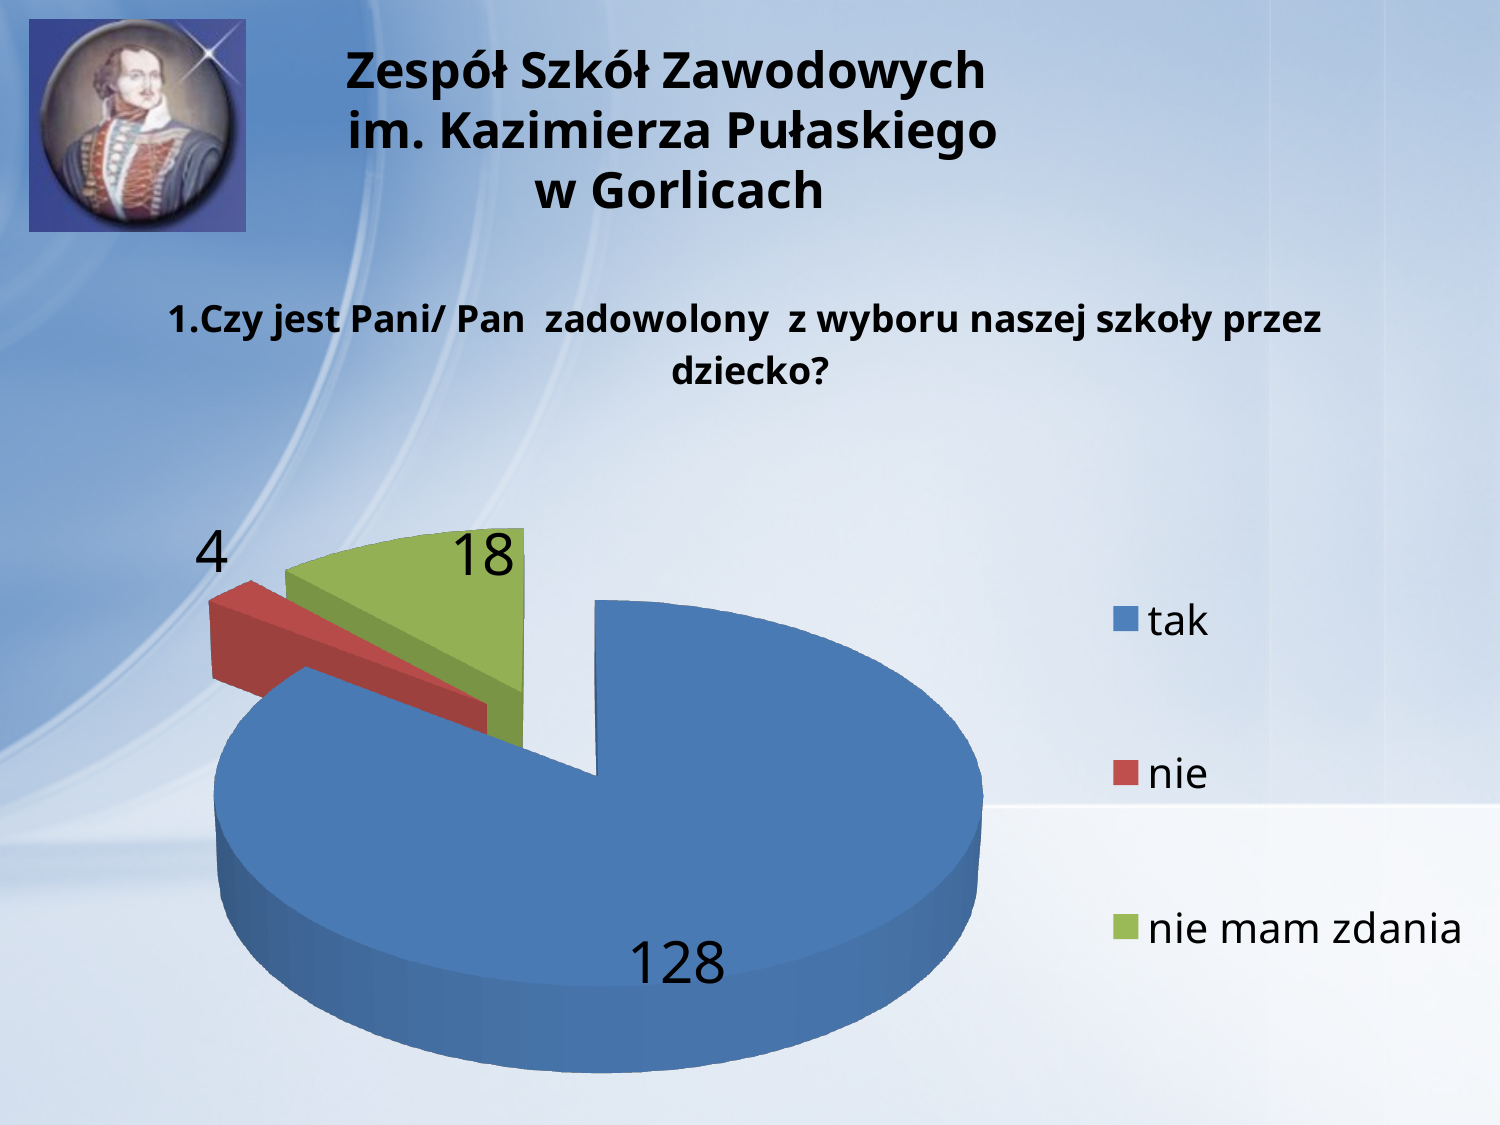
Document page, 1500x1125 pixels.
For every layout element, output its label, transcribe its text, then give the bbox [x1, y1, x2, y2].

text_box Zespół Szkół Zawodowych im. Kazimierza Pułaskiego w Gorlicach [253, 30, 1093, 226]
chart [0, 254, 1500, 1125]
picture [0, 0, 1500, 254]
